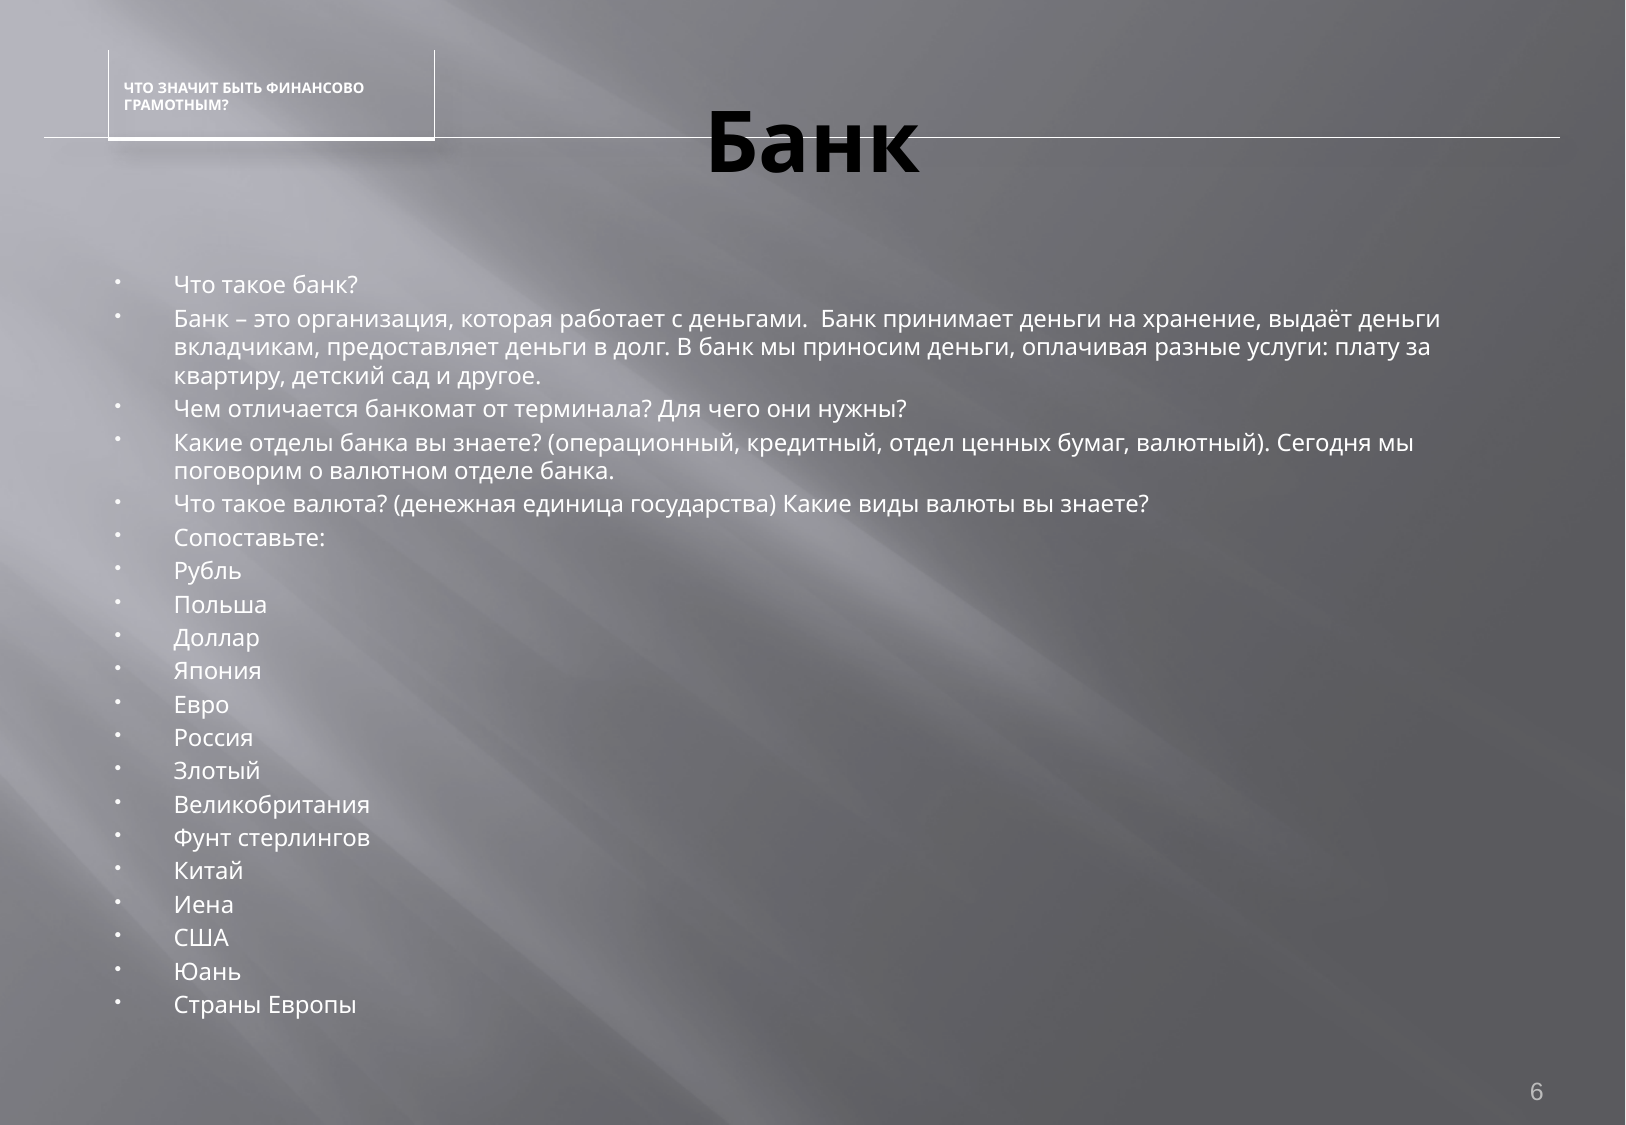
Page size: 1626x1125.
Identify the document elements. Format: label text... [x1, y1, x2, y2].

list Что такое банк? Банк – это организация, которая работает с деньгами. Банк принимает деньги на хранение, выдаёт деньги вкладчикам, предоставляет деньги в долг. В банк мы приносим деньги, оплачивая разные услуги: плату за квартиру, детский сад и другое. Чем отличается банкомат от терминала? Для чего они нужны? Какие отделы банка вы знаете? (операционный, кредитный, отдел ценных бумаг, валютный). Сегодня мы поговорим о валютном отделе банка. Что такое валюта? (денежная единица государства) Какие виды валюты вы знаете? Сопоставьте: Рубль Польша Доллар Япония Евро Россия Злотый Великобритания Фунт стерлингов Китай Иена США Юань Страны Европы [81, 262, 1544, 1035]
title Банк [81, 45, 1544, 233]
slide_number 6 [1408, 1052, 1544, 1113]
